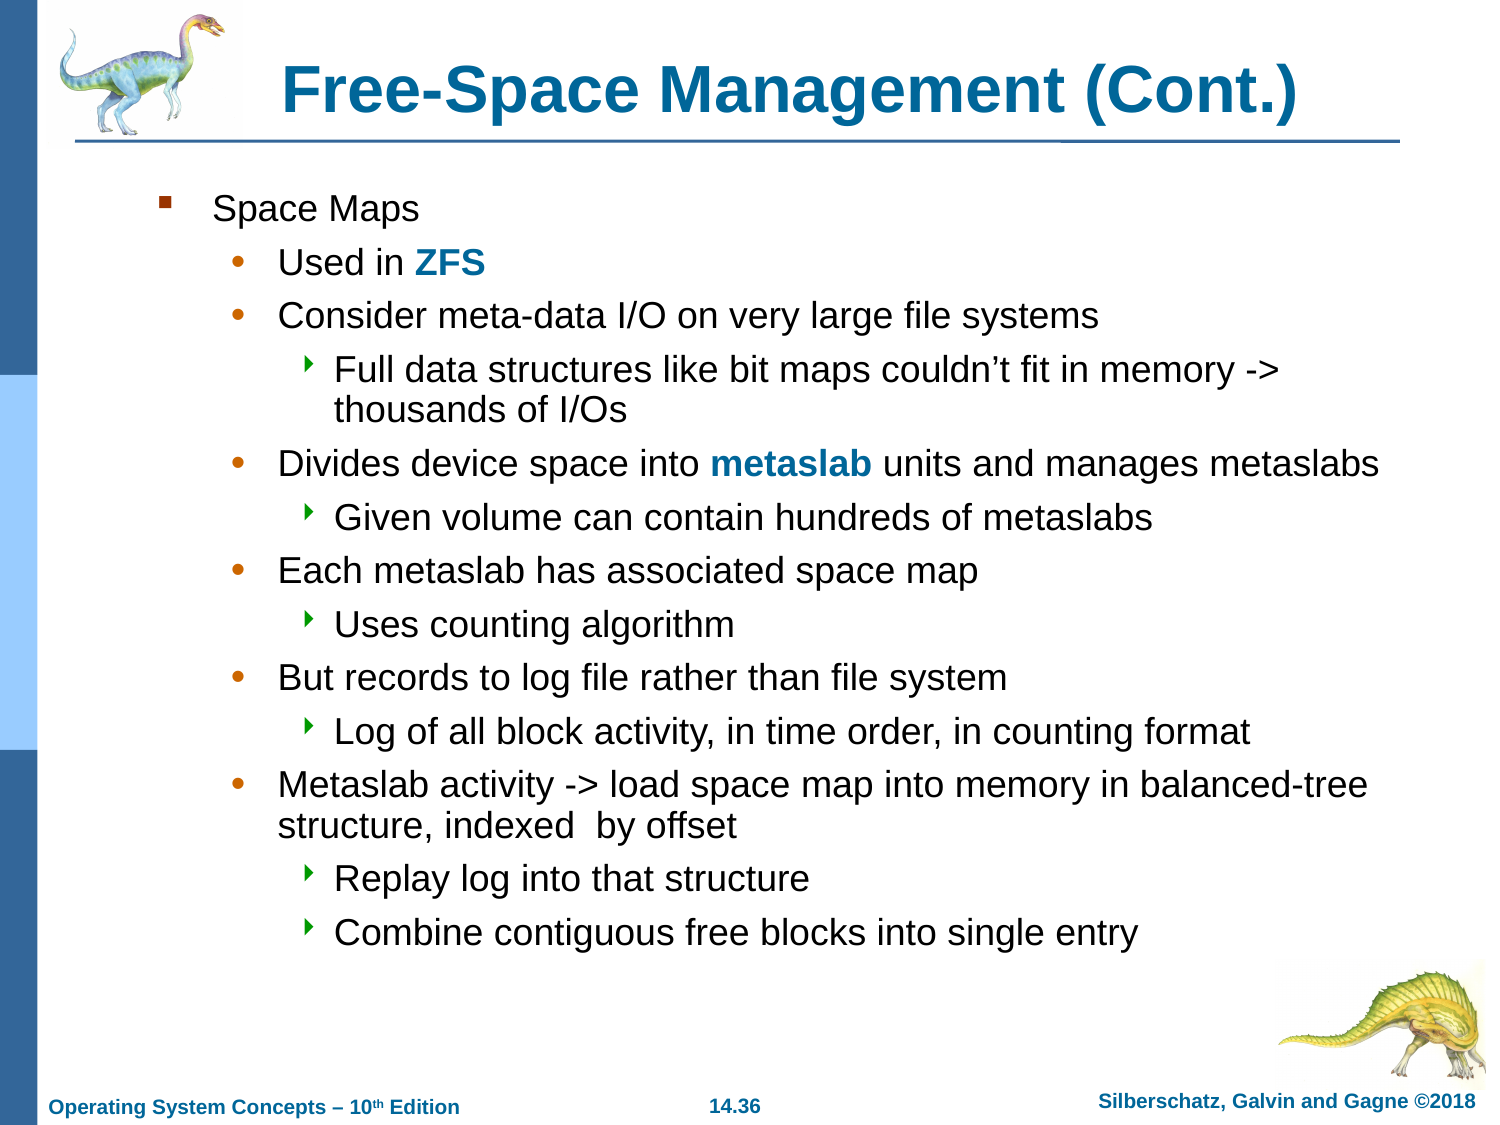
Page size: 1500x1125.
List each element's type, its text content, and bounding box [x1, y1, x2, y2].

picture [46, 0, 243, 149]
picture [1275, 959, 1486, 1090]
list Space Maps Used in ZFS Consider meta-data I/O on very large file systems Full data structures like bit maps couldn’t fit in memory -> thousands of I/Os Divides device space into metaslab units and manages metaslabs Given volume can contain hundreds of metaslabs Each metaslab has associated space map Uses counting algorithm But records to log file rather than file system Log of all block activity, in time order, in counting format Metaslab activity -> load space map into memory in balanced-tree structure, indexed by offset Replay log into that structure Combine contiguous free blocks into single entry [140, 181, 1398, 1009]
title Free-Space Management (Cont.) [115, 39, 1466, 134]
